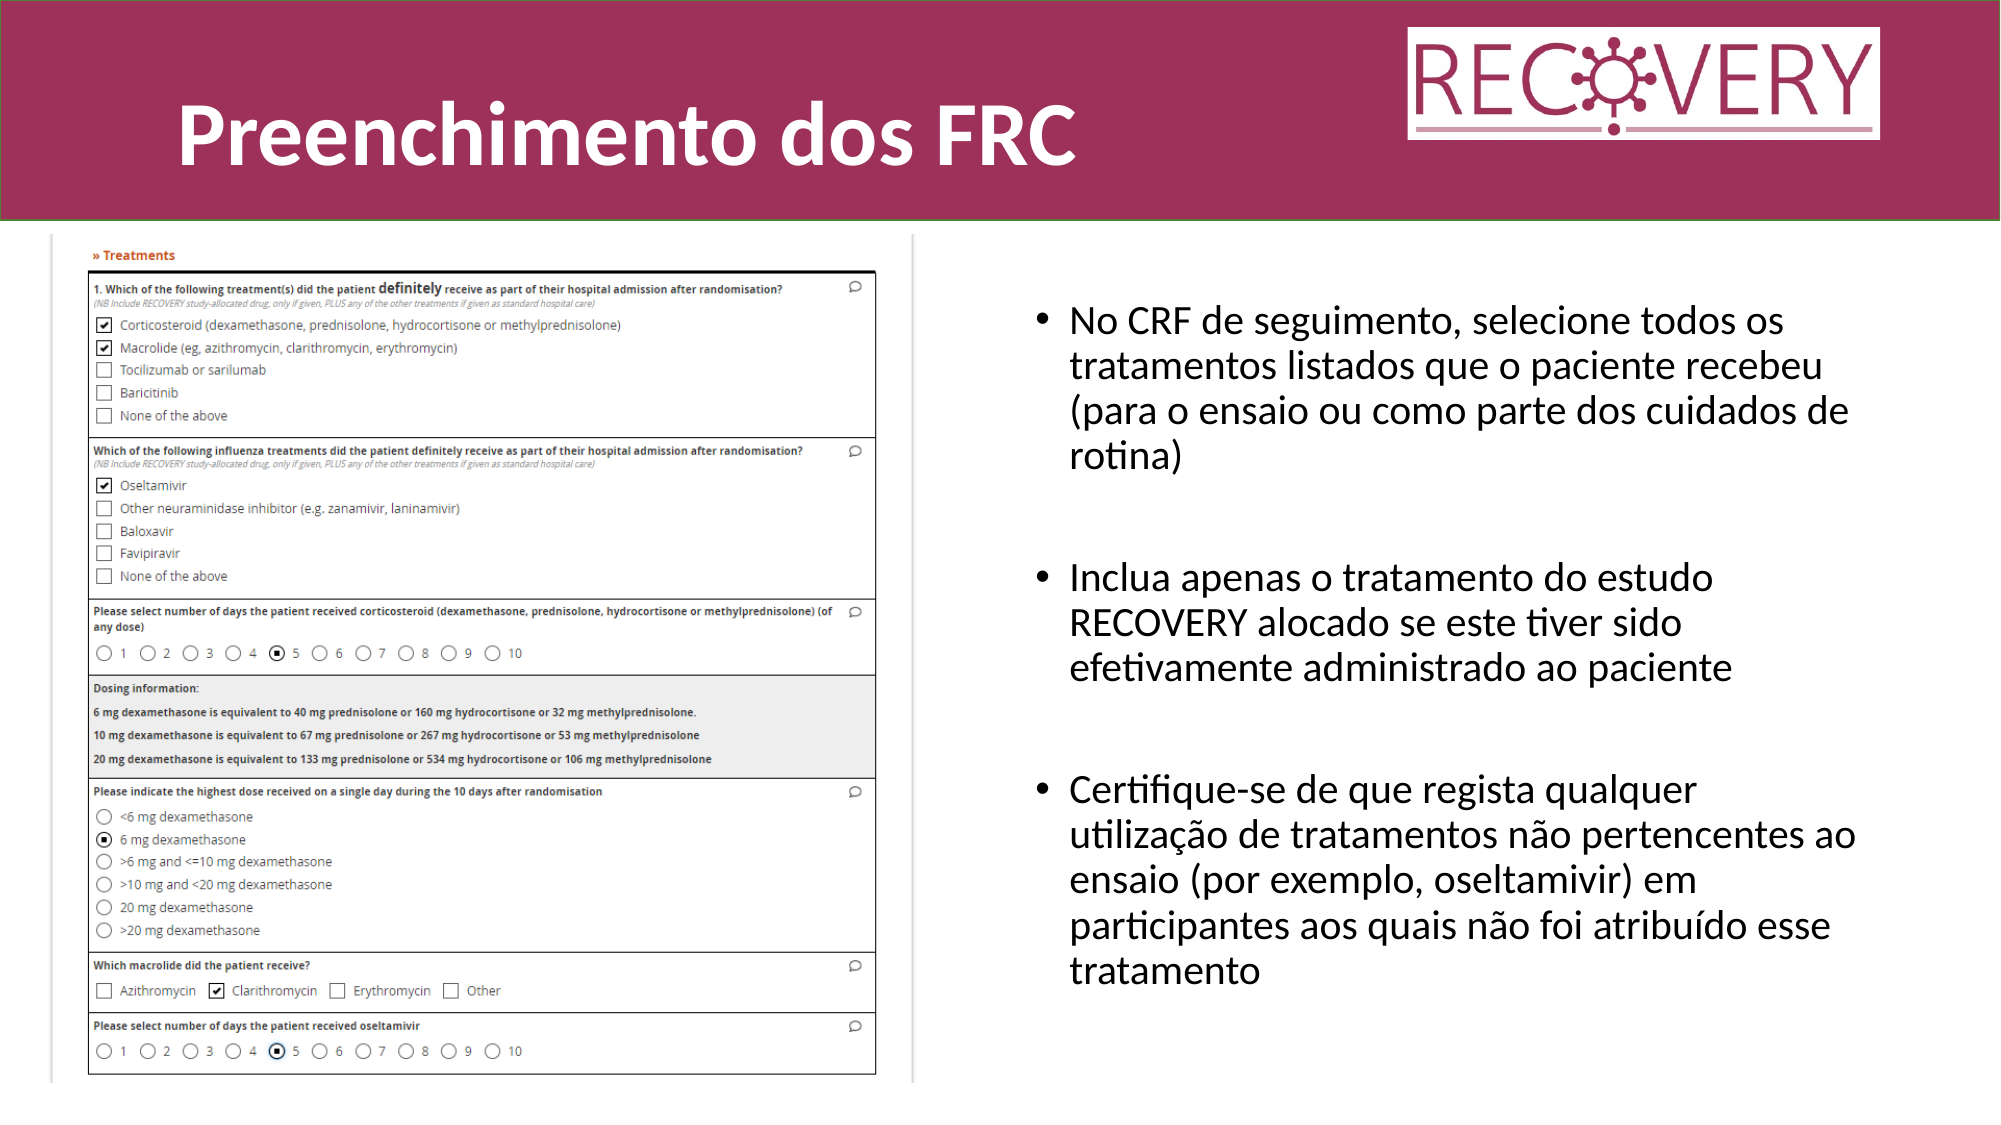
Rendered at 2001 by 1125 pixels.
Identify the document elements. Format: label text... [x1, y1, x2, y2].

picture [39, 234, 921, 1083]
text_box Preenchimento dos FRC [162, 27, 1888, 245]
list No CRF de seguimento, selecione todos os tratamentos listados que o paciente recebeu (para o ensaio ou como parte dos cuidados de rotina) Inclua apenas o tratamento do estudo RECOVERY alocado se este tiver sido efetivamente administrado ao paciente Certifique-se de que regista qualquer utilização de tratamentos não pertencentes ao ensaio (por exemplo, oseltamivir) em participantes aos quais não foi atribuído esse tratamento [1020, 290, 1875, 1004]
